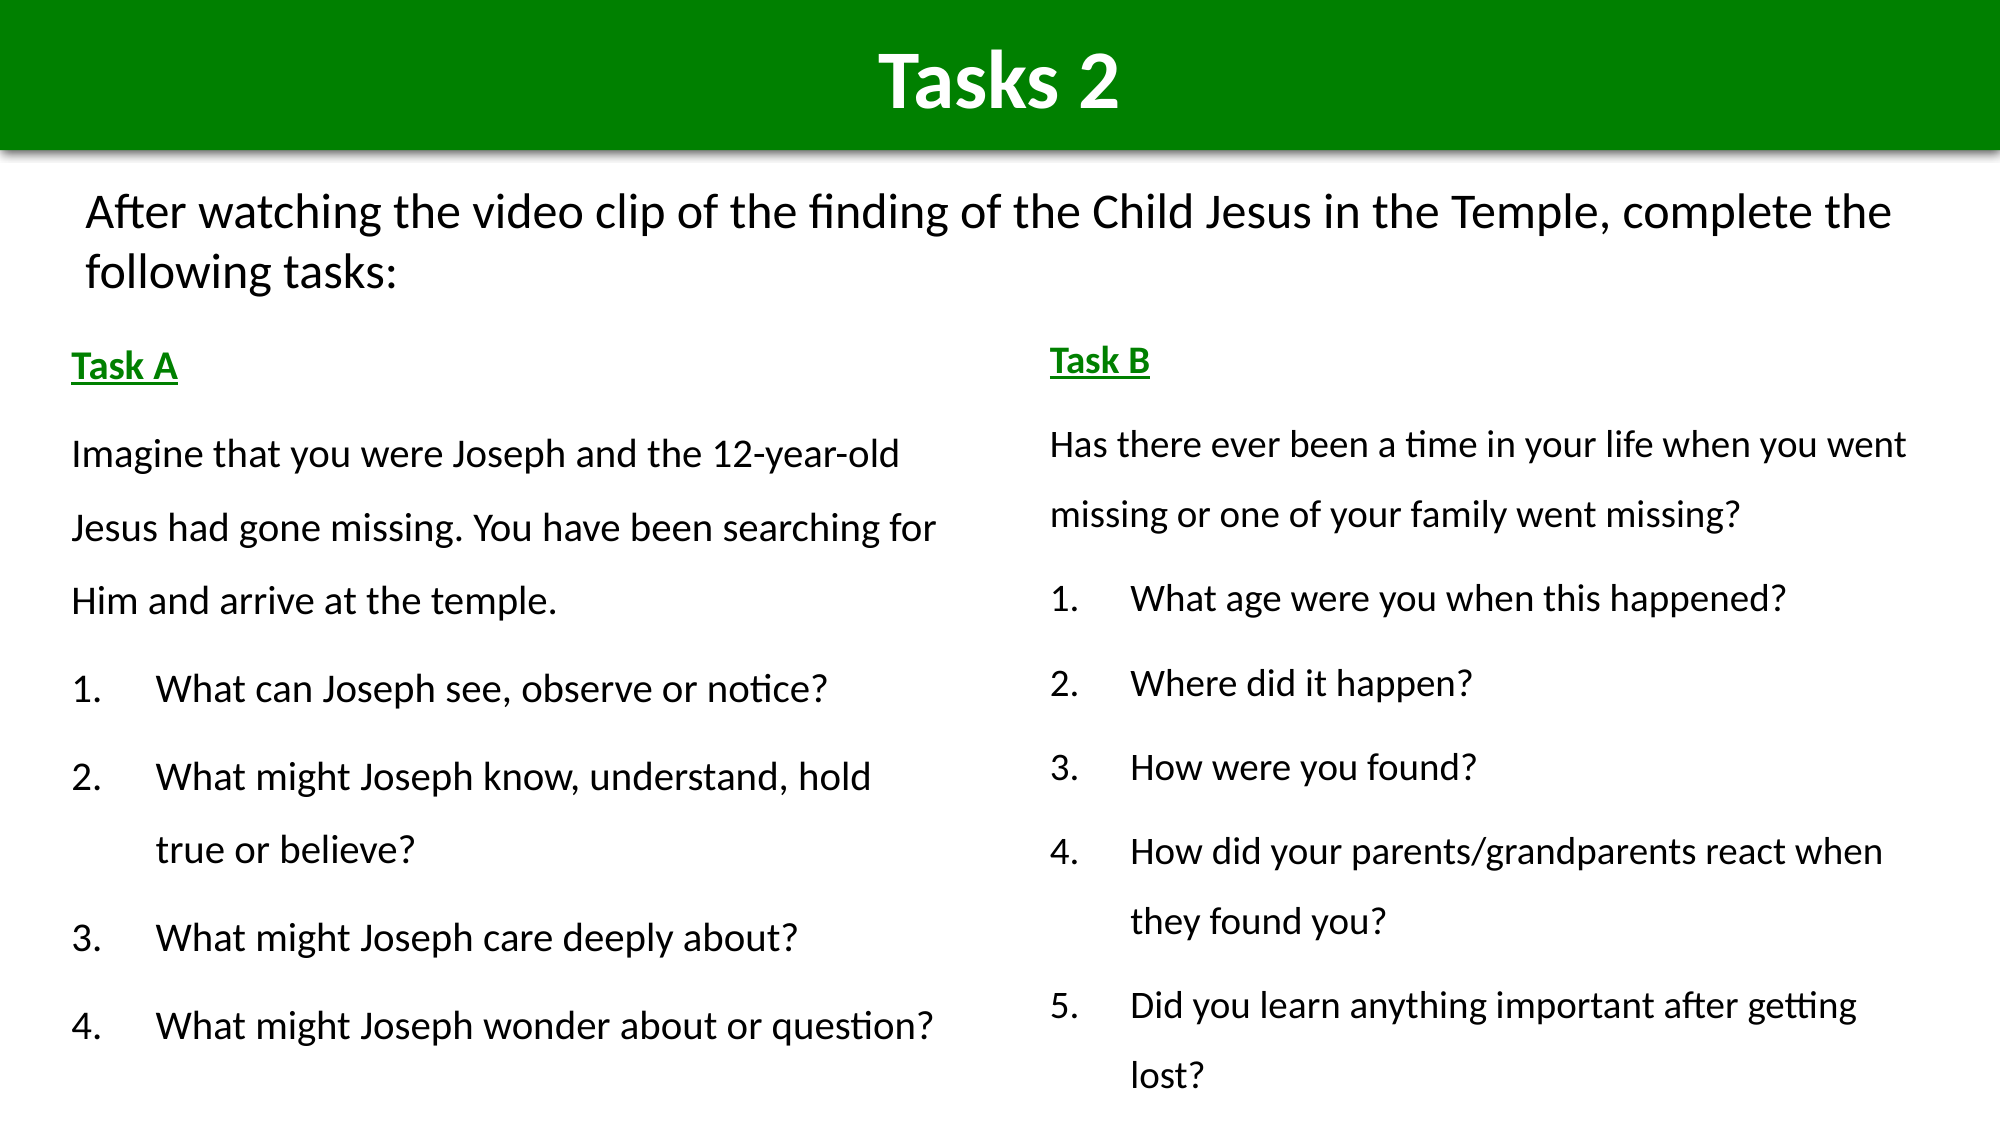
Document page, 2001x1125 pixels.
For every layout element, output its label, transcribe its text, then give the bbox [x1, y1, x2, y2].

list Task A Imagine that you were Joseph and the 12-year-old Jesus had gone missing. You have been searching for Him and arrive at the temple. What can Joseph see, observe or notice? What might Joseph know, understand, hold true or believe? What might Joseph care deeply about? What might Joseph wonder about or question? [56, 307, 964, 1110]
text_box Task B Has there ever been a time in your life when you went missing or one of your family went missing? What age were you when this happened? Where did it happen? How were you found? How did your parents/grandparents react when they found you? Did you learn anything important after getting lost? [1034, 303, 1942, 1107]
text_box After watching the video clip of the finding of the Child Jesus in the Temple, complete the following tasks: [70, 171, 1930, 306]
text_box Tasks 2 [0, 0, 2000, 151]
